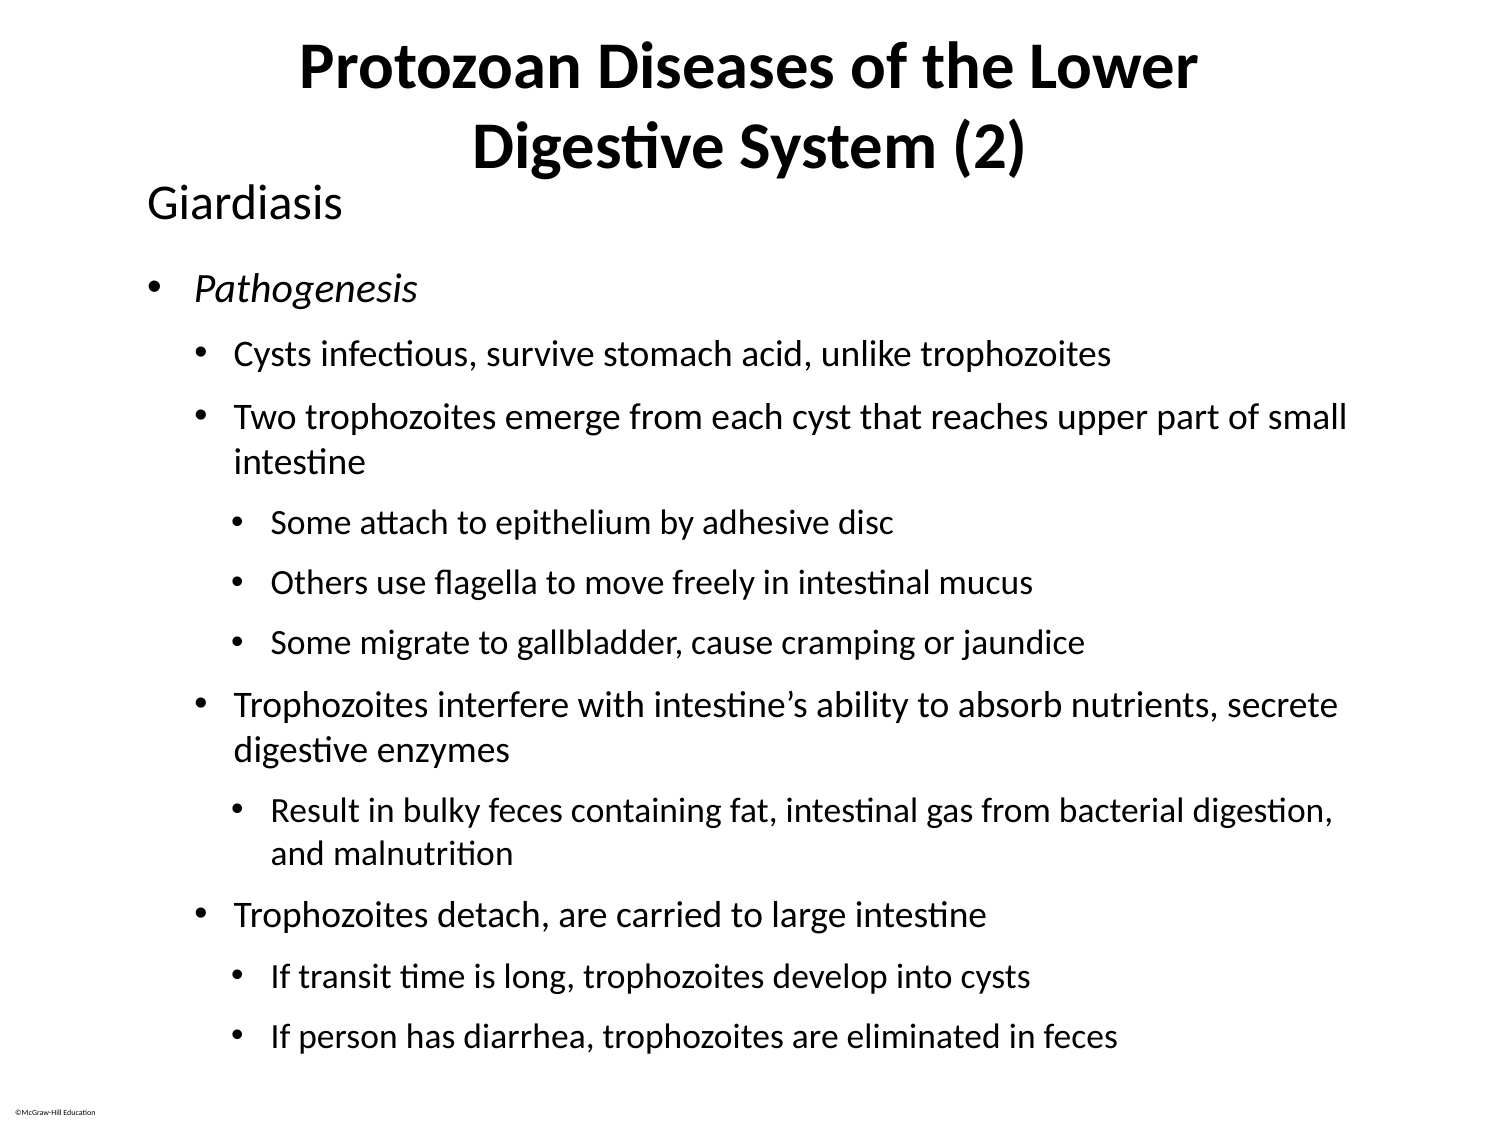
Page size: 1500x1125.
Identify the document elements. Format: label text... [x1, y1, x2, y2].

list Giardiasis Pathogenesis Cysts infectious, survive stomach acid, unlike trophozoites Two trophozoites emerge from each cyst that reaches upper part of small intestine Some attach to epithelium by adhesive disc Others use flagella to move freely in intestinal mucus Some migrate to gallbladder, cause cramping or jaundice Trophozoites interfere with intestine’s ability to absorb nutrients, secrete digestive enzymes Result in bulky feces containing fat, intestinal gas from bacterial digestion, and malnutrition Trophozoites detach, are carried to large intestine If transit time is long, trophozoites develop into cysts If person has diarrhea, trophozoites are eliminated in feces [132, 162, 1400, 1075]
title Protozoan Diseases of the Lower Digestive System (2) [284, 14, 1216, 161]
